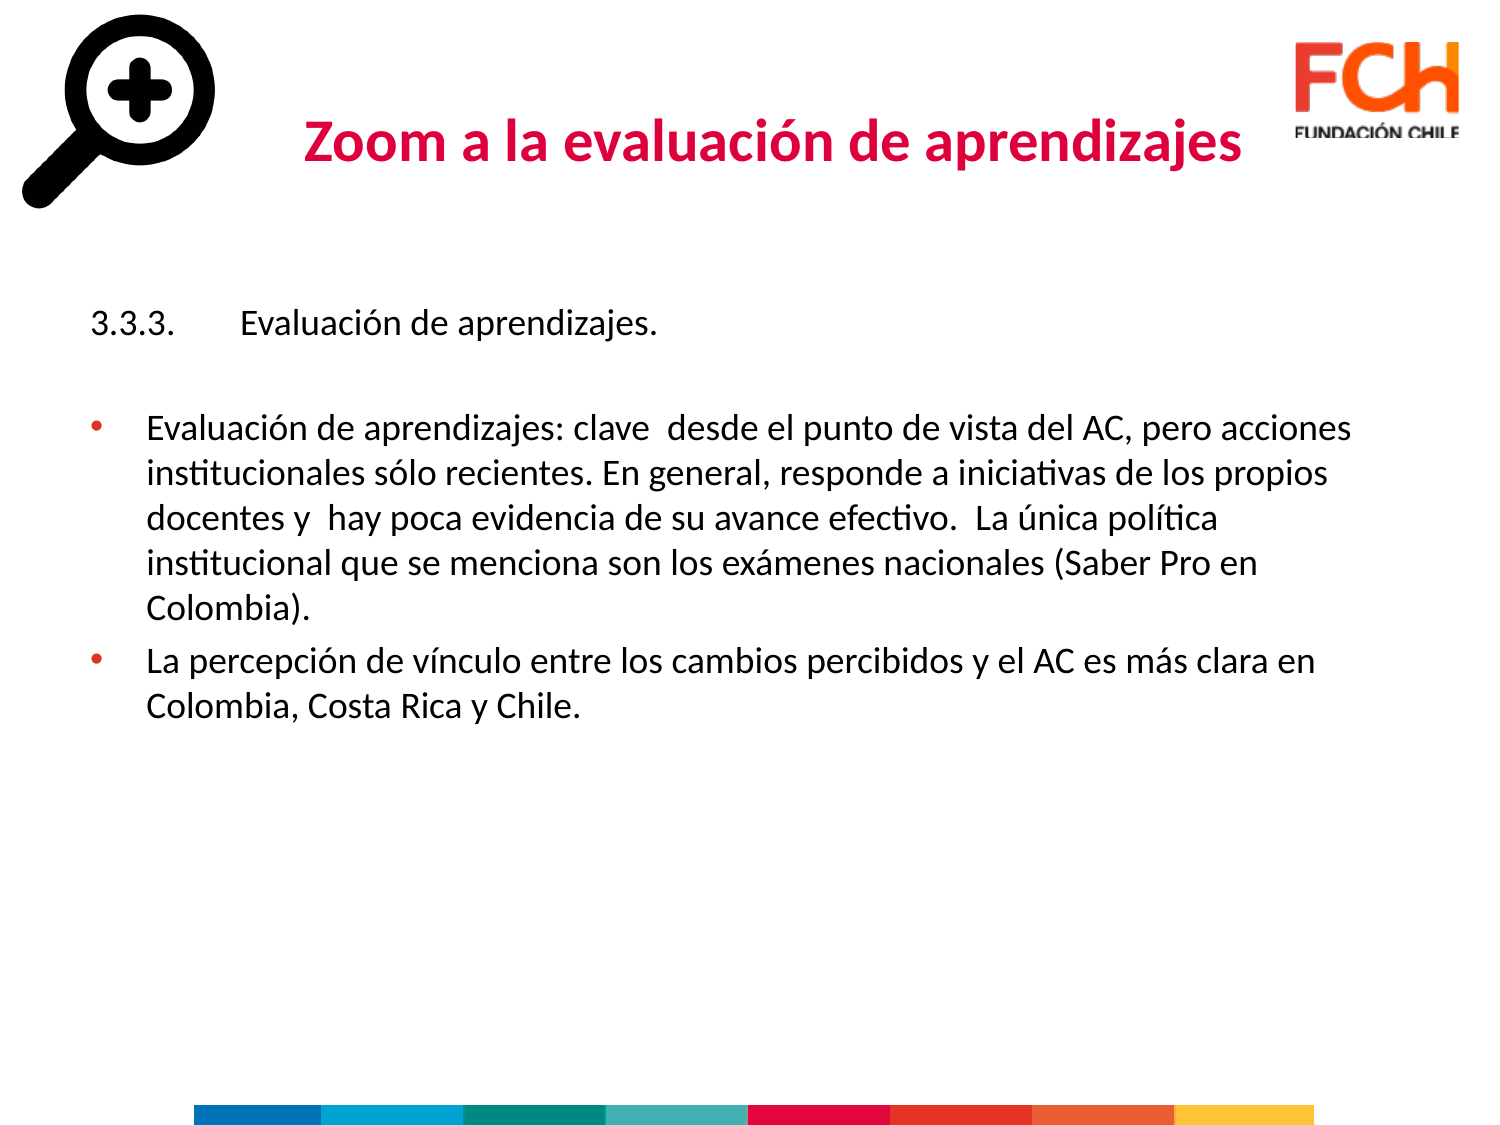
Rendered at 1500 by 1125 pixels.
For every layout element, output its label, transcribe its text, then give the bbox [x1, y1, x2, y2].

title Zoom a la evaluación de aprendizajes [289, 70, 1282, 205]
picture [464, 1105, 1314, 1125]
picture [194, 1105, 320, 1125]
picture [0, 0, 236, 230]
list 3.3.3. Evaluación de aprendizajes. Evaluación de aprendizajes: clave desde el punto de vista del AC, pero acciones institucionales sólo recientes. En general, responde a iniciativas de los propios docentes y hay poca evidencia de su avance efectivo. La única política institucional que se menciona son los exámenes nacionales (Saber Pro en Colombia). La percepción de vínculo entre los cambios percibidos y el AC es más clara en Colombia, Costa Rica y Chile. [75, 290, 1425, 1005]
